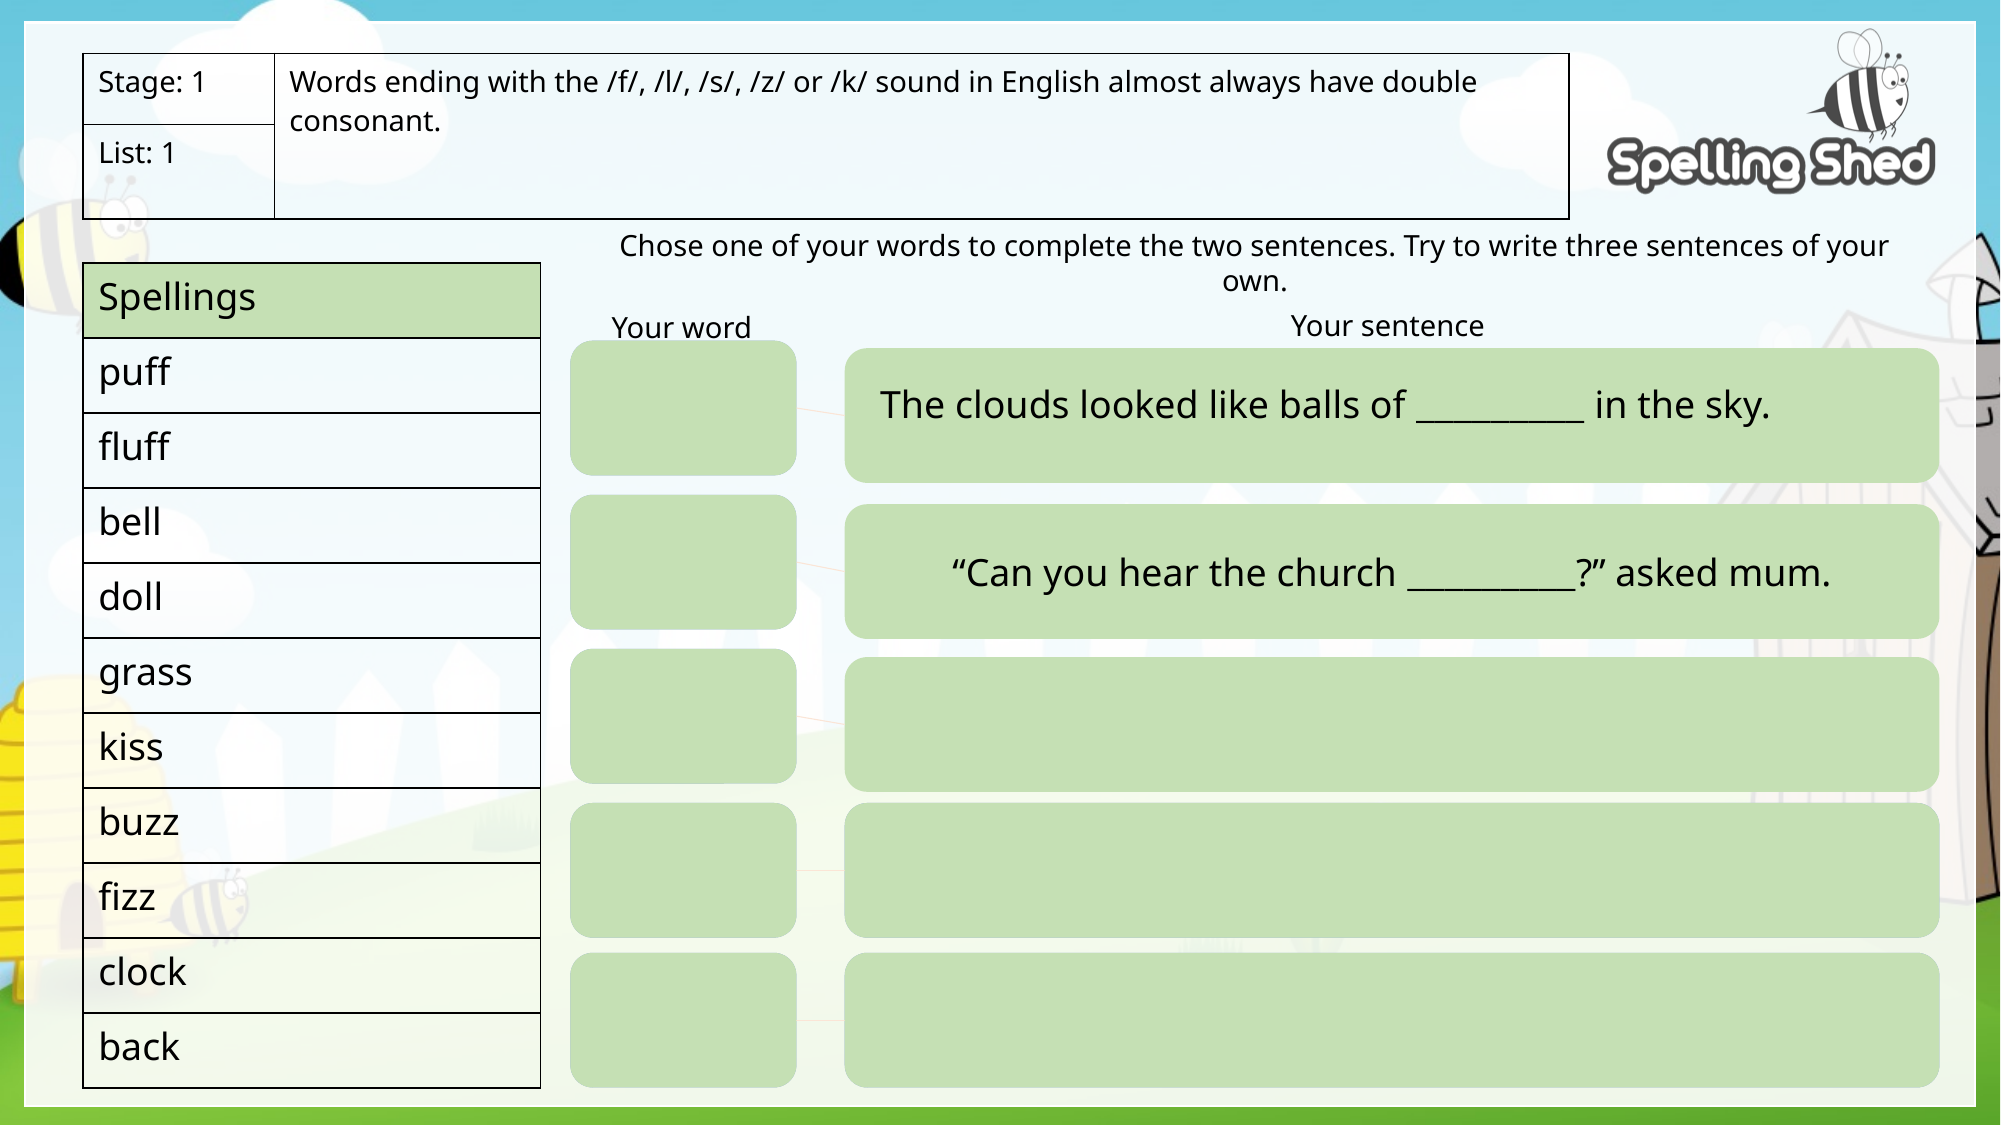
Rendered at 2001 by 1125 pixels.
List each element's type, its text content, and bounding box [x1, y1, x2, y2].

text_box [796, 716, 845, 725]
table_header Stage: 1 [84, 54, 274, 124]
text_box [843, 951, 1941, 1089]
text_box [569, 801, 798, 939]
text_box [796, 407, 845, 416]
table_cell clock [84, 939, 540, 1012]
table_cell buzz [84, 789, 540, 862]
text_box Your sentence [1276, 305, 1501, 350]
table_cell fluff [84, 414, 540, 487]
picture [0, 0, 2001, 1125]
text_box [843, 656, 1941, 793]
text_box [569, 951, 798, 1089]
text_box “Can you hear the church _________?” asked mum. [843, 503, 1941, 640]
table_cell grass [84, 639, 540, 712]
table_cell List: 1 [84, 125, 274, 218]
text_box [843, 801, 1941, 939]
text_box [843, 347, 1941, 484]
table_cell fizz [84, 864, 540, 937]
text_box [569, 493, 798, 631]
table_cell bell [84, 489, 540, 562]
table_header Spellings [84, 264, 540, 337]
table_cell doll [84, 564, 540, 637]
text_box [569, 339, 798, 477]
table_cell back [84, 1014, 540, 1087]
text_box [796, 561, 845, 570]
text_box Chose one of your words to complete the two sentences. Try to write three sentences of your own. [570, 219, 1940, 305]
text_box Your word [596, 305, 768, 339]
text_box [569, 647, 798, 785]
table_cell puff [84, 339, 540, 412]
table_header Words ending with the /f/, /l/, /s/, /z/ or /k/ sound in English almost always have double consonant. [275, 54, 1568, 218]
text_box The clouds looked like balls of _________ in the sky. [865, 374, 1904, 434]
table_cell kiss [84, 714, 540, 787]
